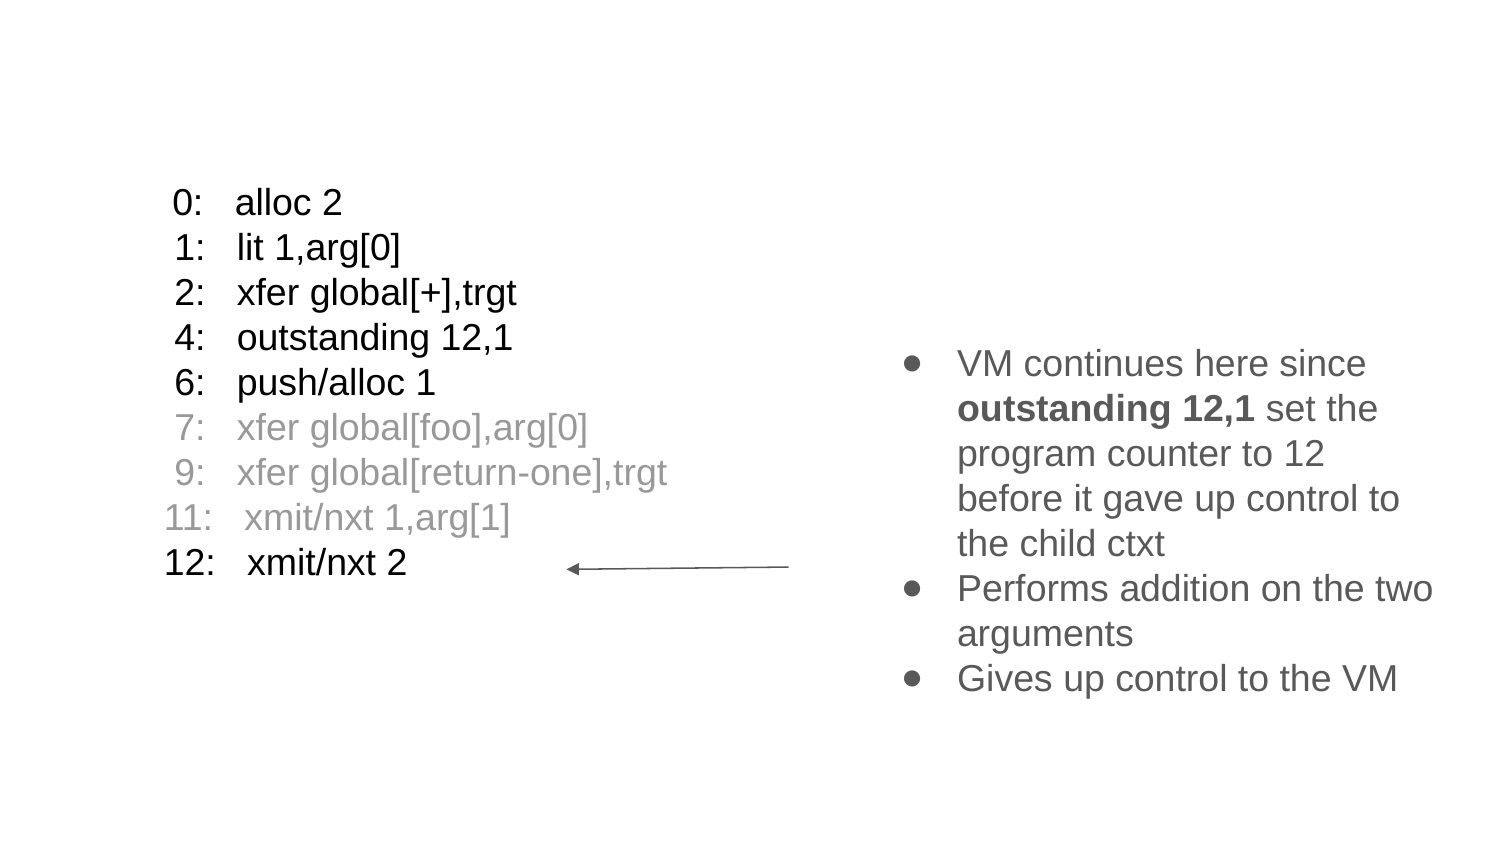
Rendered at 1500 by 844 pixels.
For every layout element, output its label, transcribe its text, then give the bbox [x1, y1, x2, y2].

text_box 0: alloc 2 1: lit 1,arg[0] 2: xfer global[+],trgt 4: outstanding 12,1 6: push/alloc 1 7: xfer global[foo],arg[0] 9: xfer global[return-one],trgt 11: xmit/nxt 1,arg[1] 12: xmit/nxt 2 [127, 162, 728, 681]
text_box VM continues here since outstanding 12,1 set the program counter to 12 before it gave up control to the child ctxt Performs addition on the two arguments Gives up control to the VM [867, 324, 1456, 813]
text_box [566, 566, 789, 570]
